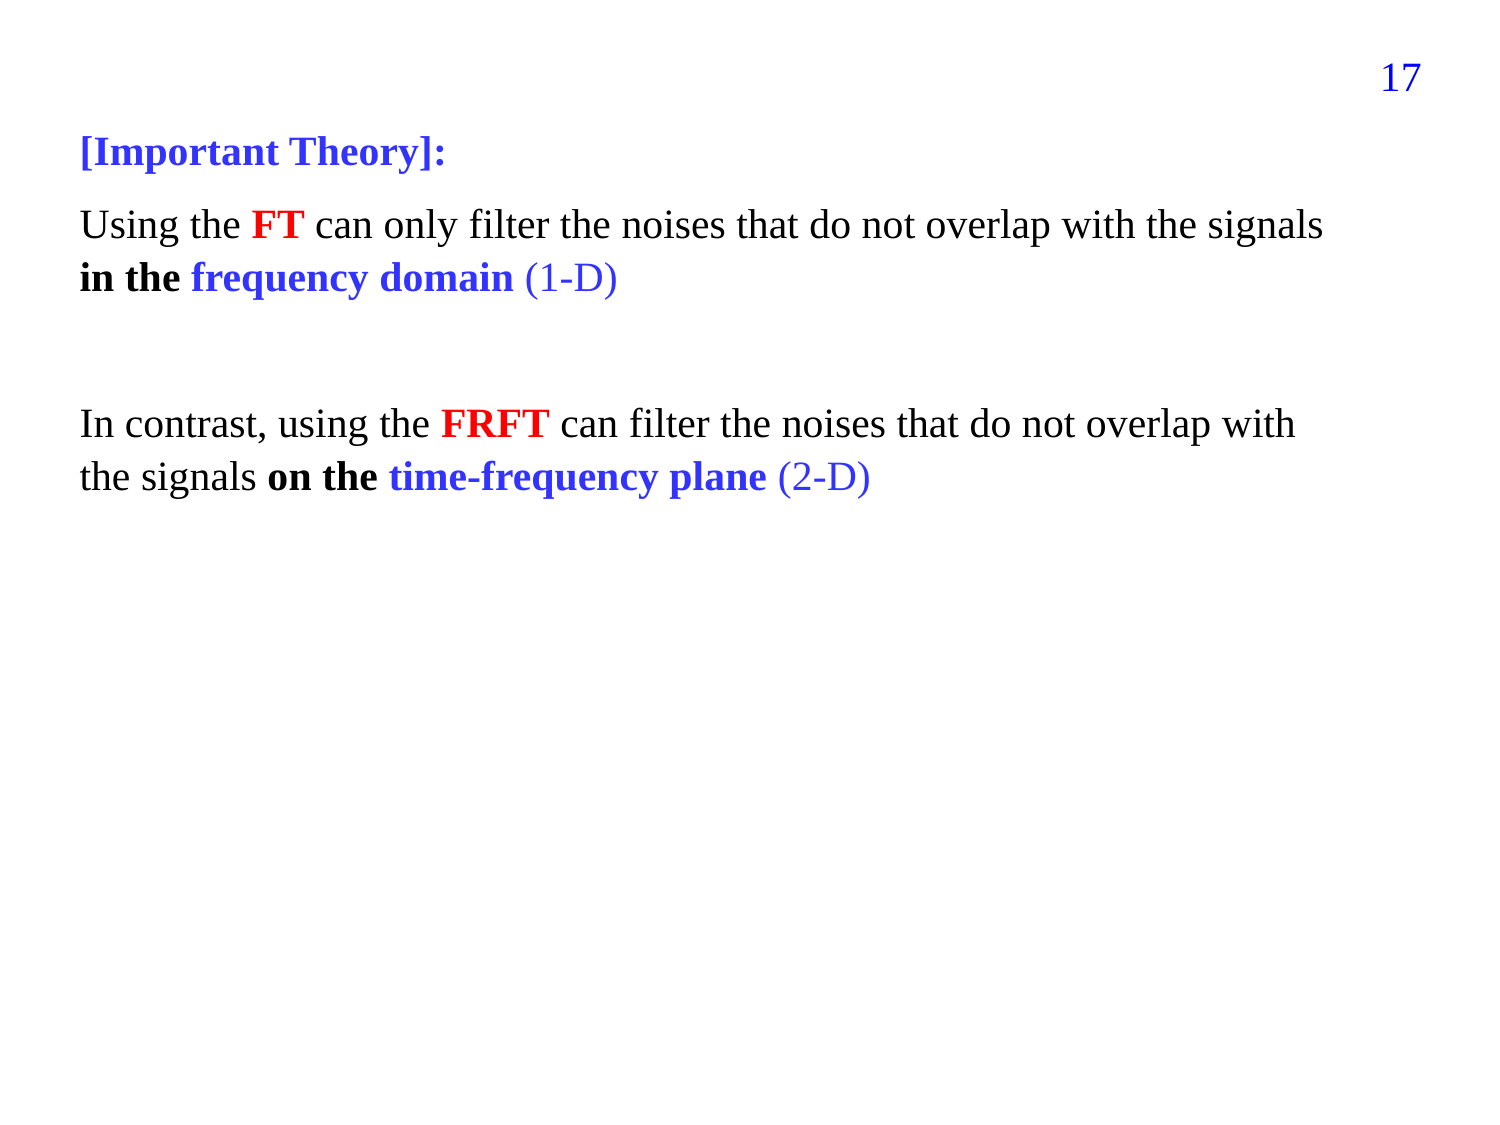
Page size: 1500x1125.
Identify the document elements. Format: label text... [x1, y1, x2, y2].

text_box [Important Theory]: Using the FT can only filter the noises that do not overlap with the signals in the frequency domain (1-D) In contrast, using the FRFT can filter the noises that do not overlap with the signals on the time-frequency plane (2-D) [64, 113, 1353, 506]
slide_number 288 [1304, 42, 1437, 122]
